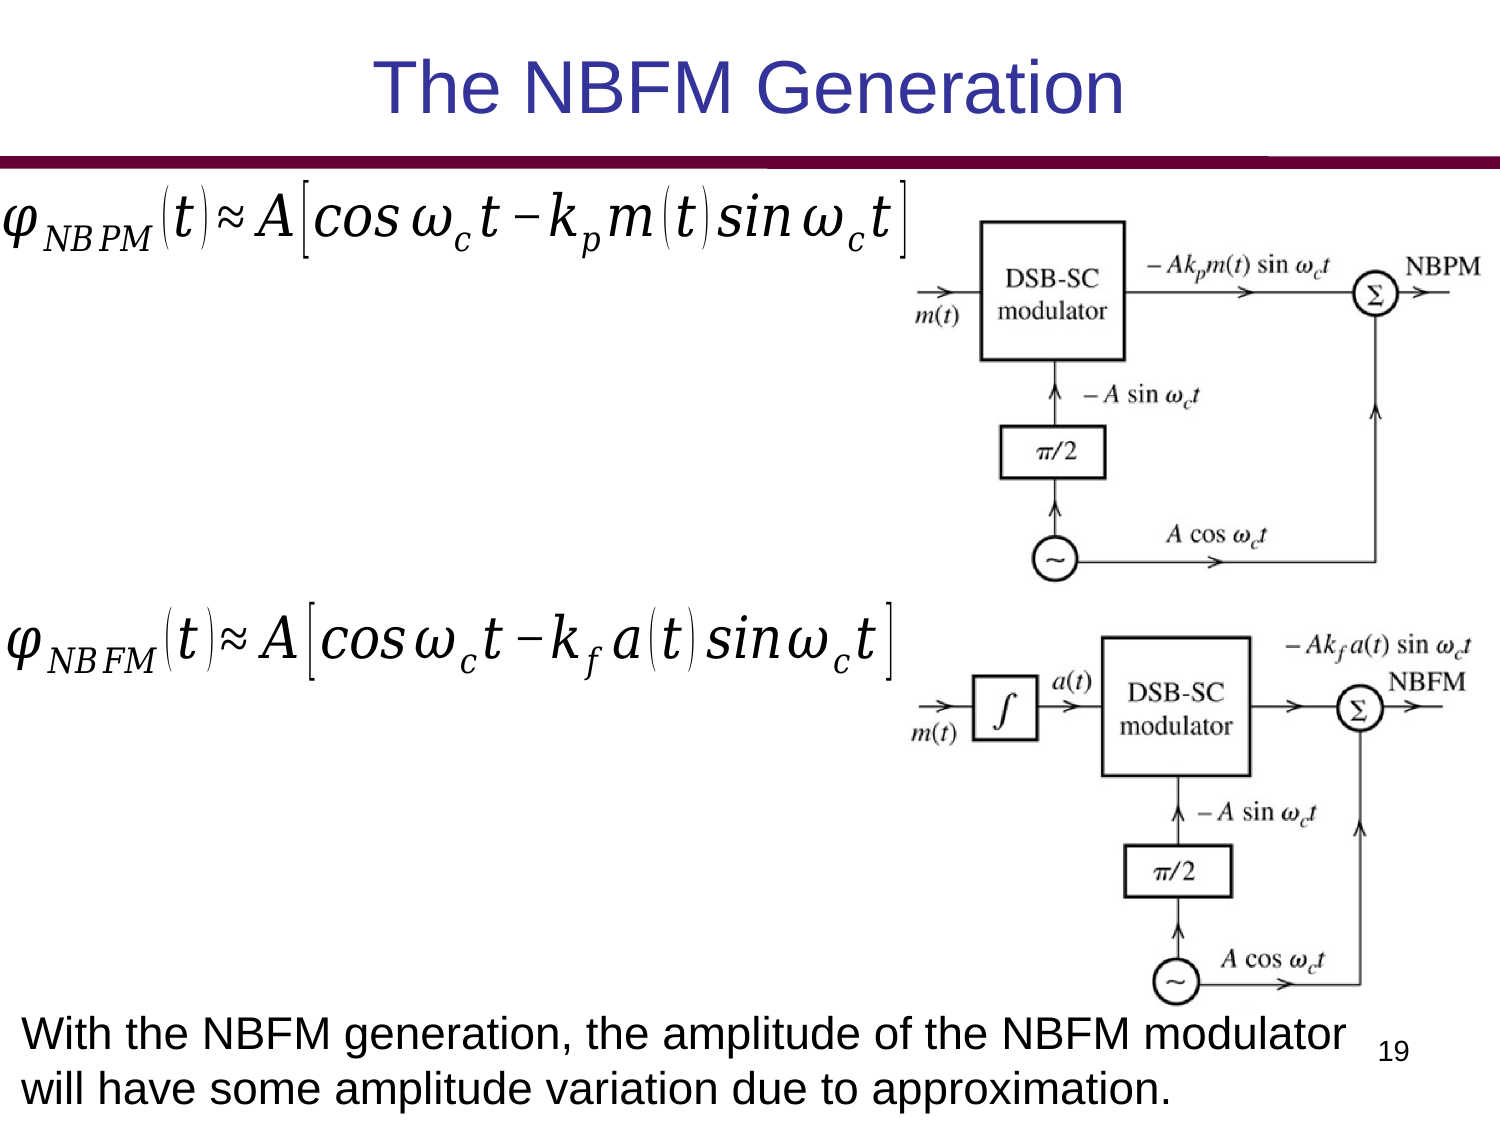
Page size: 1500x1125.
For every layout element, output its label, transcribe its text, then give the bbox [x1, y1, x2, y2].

picture [907, 217, 1485, 588]
text_box With the NBFM generation, the amplitude of the NBFM modulator will have some amplitude variation due to approximation. [6, 996, 1375, 1121]
picture [907, 625, 1476, 1011]
title The NBFM Generation [37, 24, 1463, 143]
slide_number 19 [1375, 1024, 1426, 1103]
